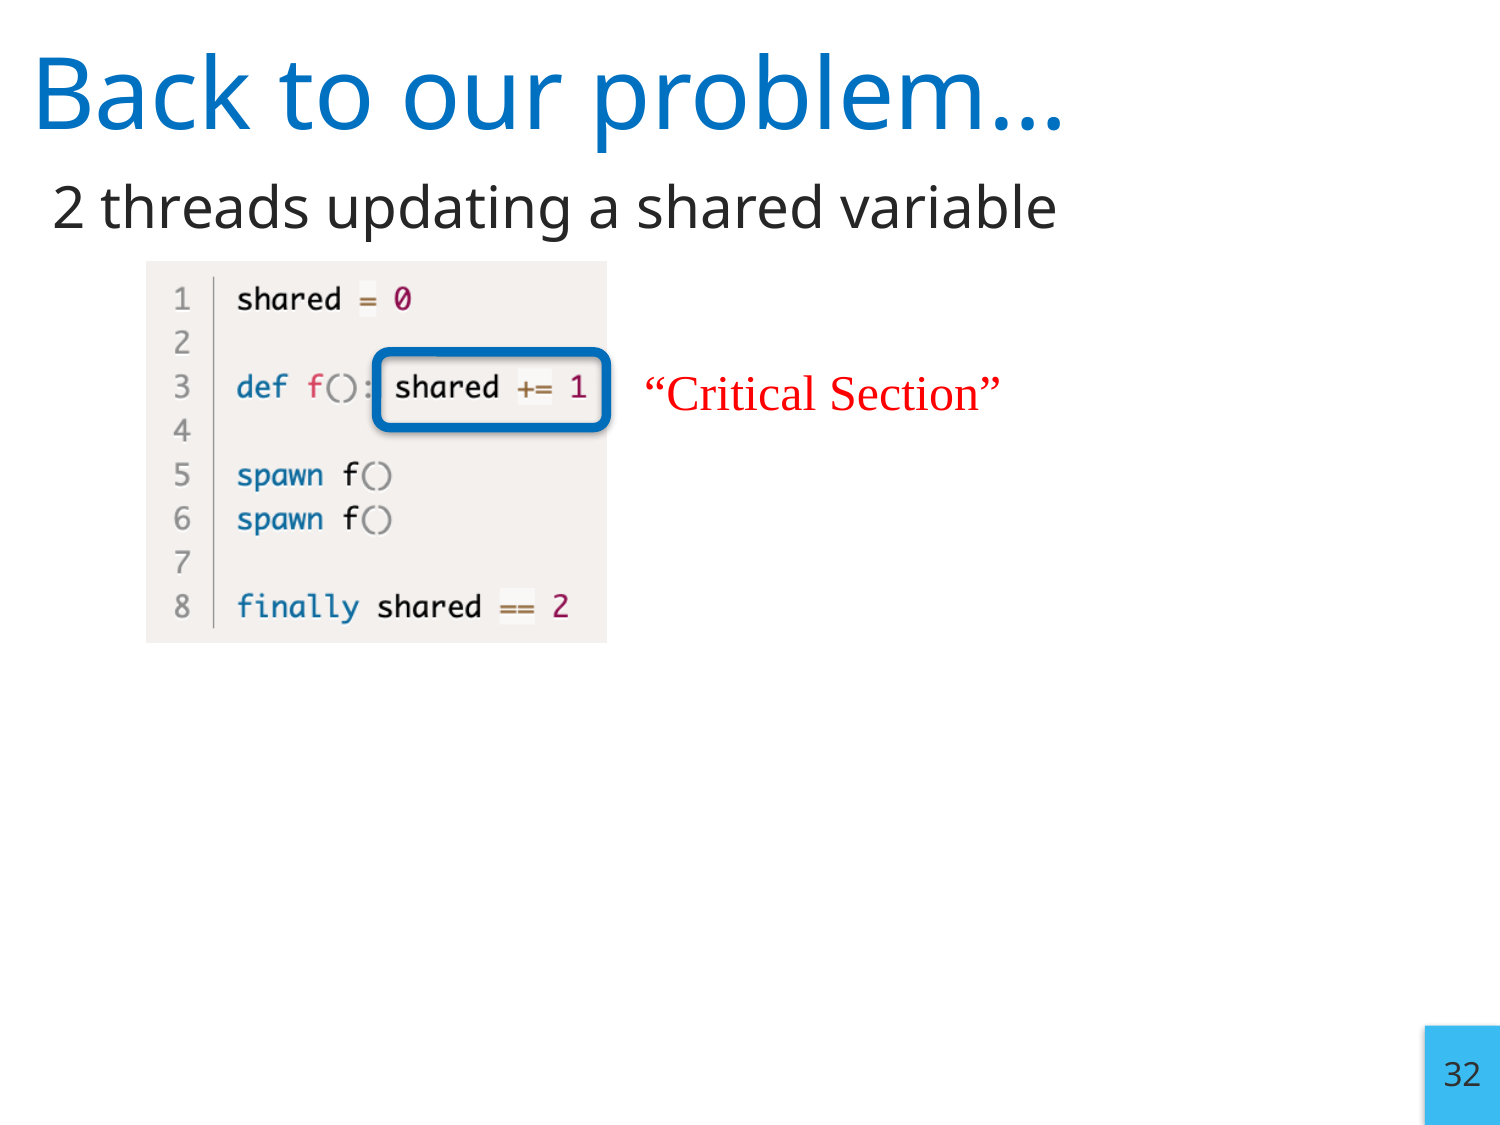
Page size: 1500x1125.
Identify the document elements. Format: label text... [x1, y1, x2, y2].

slide_number 32 [1425, 1025, 1500, 1125]
text_box “Critical Section” [629, 352, 1017, 428]
title Back to our problem… [15, 16, 1485, 163]
list 2 threads updating a shared variable [37, 163, 1463, 262]
picture [146, 261, 607, 643]
